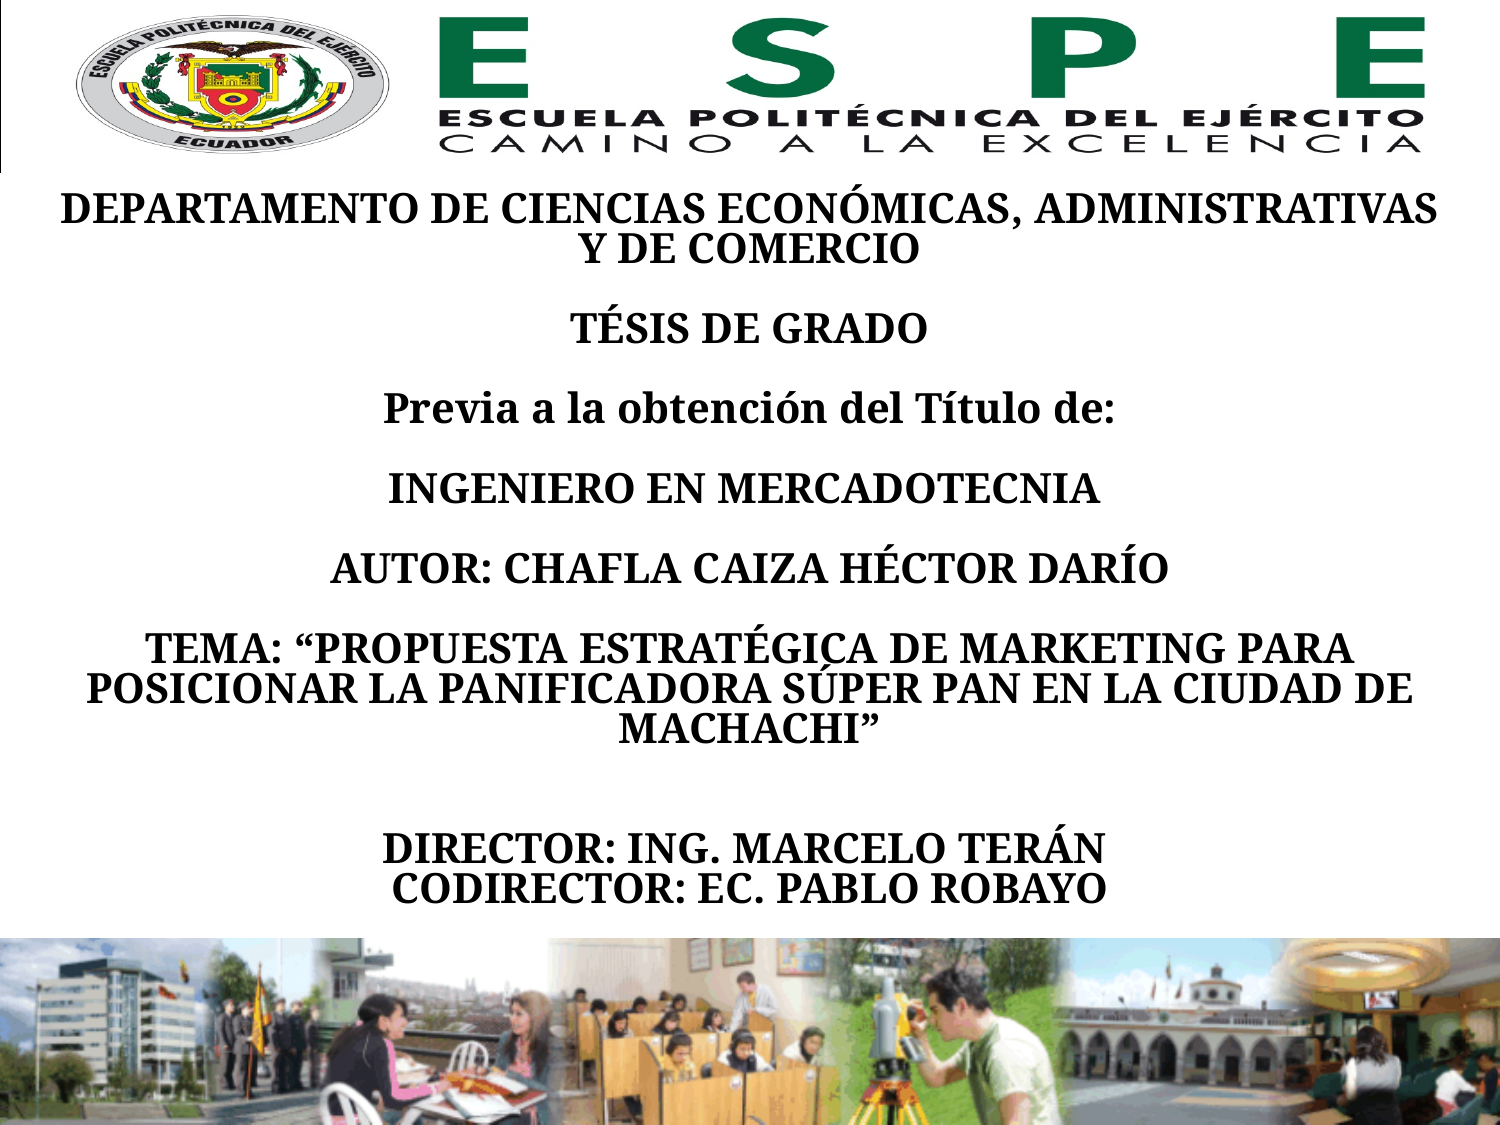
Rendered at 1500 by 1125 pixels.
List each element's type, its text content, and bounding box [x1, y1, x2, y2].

picture [0, 938, 1500, 1125]
picture [0, 0, 1500, 173]
text_box DEPARTAMENTO DE CIENCIAS ECONÓMICAS, ADMINISTRATIVAS Y DE COMERCIO TÉSIS DE GRADO Previa a la obtención del Título de: INGENIERO EN MERCADOTECNIA AUTOR: CHAFLA CAIZA HÉCTOR DARÍO TEMA: “PROPUESTA ESTRATÉGICA DE MARKETING PARA POSICIONAR LA PANIFICADORA SÚPER PAN EN LA CIUDAD DE MACHACHI” DIRECTOR: ING. MARCELO TERÁN CODIRECTOR: EC. PABLO ROBAYO [41, 184, 1459, 919]
